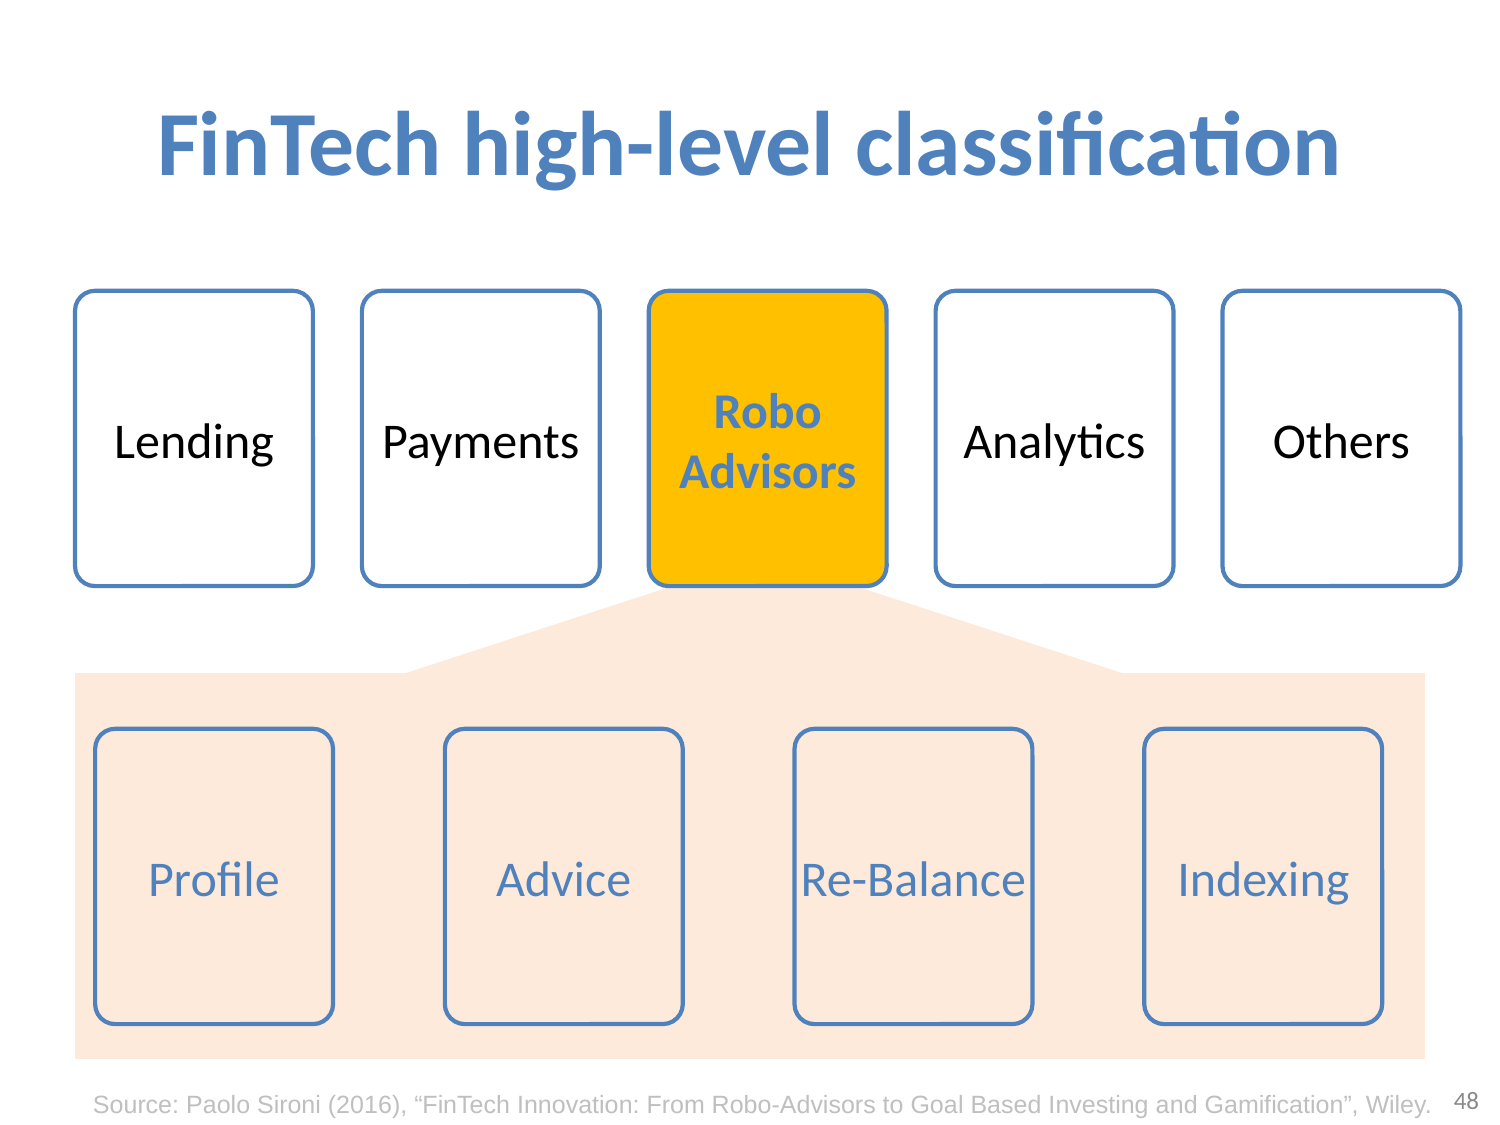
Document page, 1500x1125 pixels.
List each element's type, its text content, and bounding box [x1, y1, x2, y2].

text_box Others [1220, 288, 1463, 589]
text_box Advice [442, 726, 685, 1027]
text_box Lending [72, 288, 316, 589]
text_box Re-Balance [792, 726, 1035, 1027]
title FinTech high-level classification [75, 45, 1425, 233]
text_box Payments [359, 288, 602, 589]
text_box Profile [93, 726, 336, 1027]
slide_number 48 [1144, 1069, 1495, 1125]
text_box Robo Advisors [646, 288, 889, 589]
text_box Source: Paolo Sironi (2016), “FinTech Innovation: From Robo-Advisors to Goal Based Investing and Gamification”, Wiley. [78, 1081, 1450, 1125]
text_box [408, 587, 1120, 670]
text_box Analytics [933, 288, 1176, 589]
text_box [73, 670, 1427, 1061]
text_box Indexing [1142, 726, 1385, 1027]
